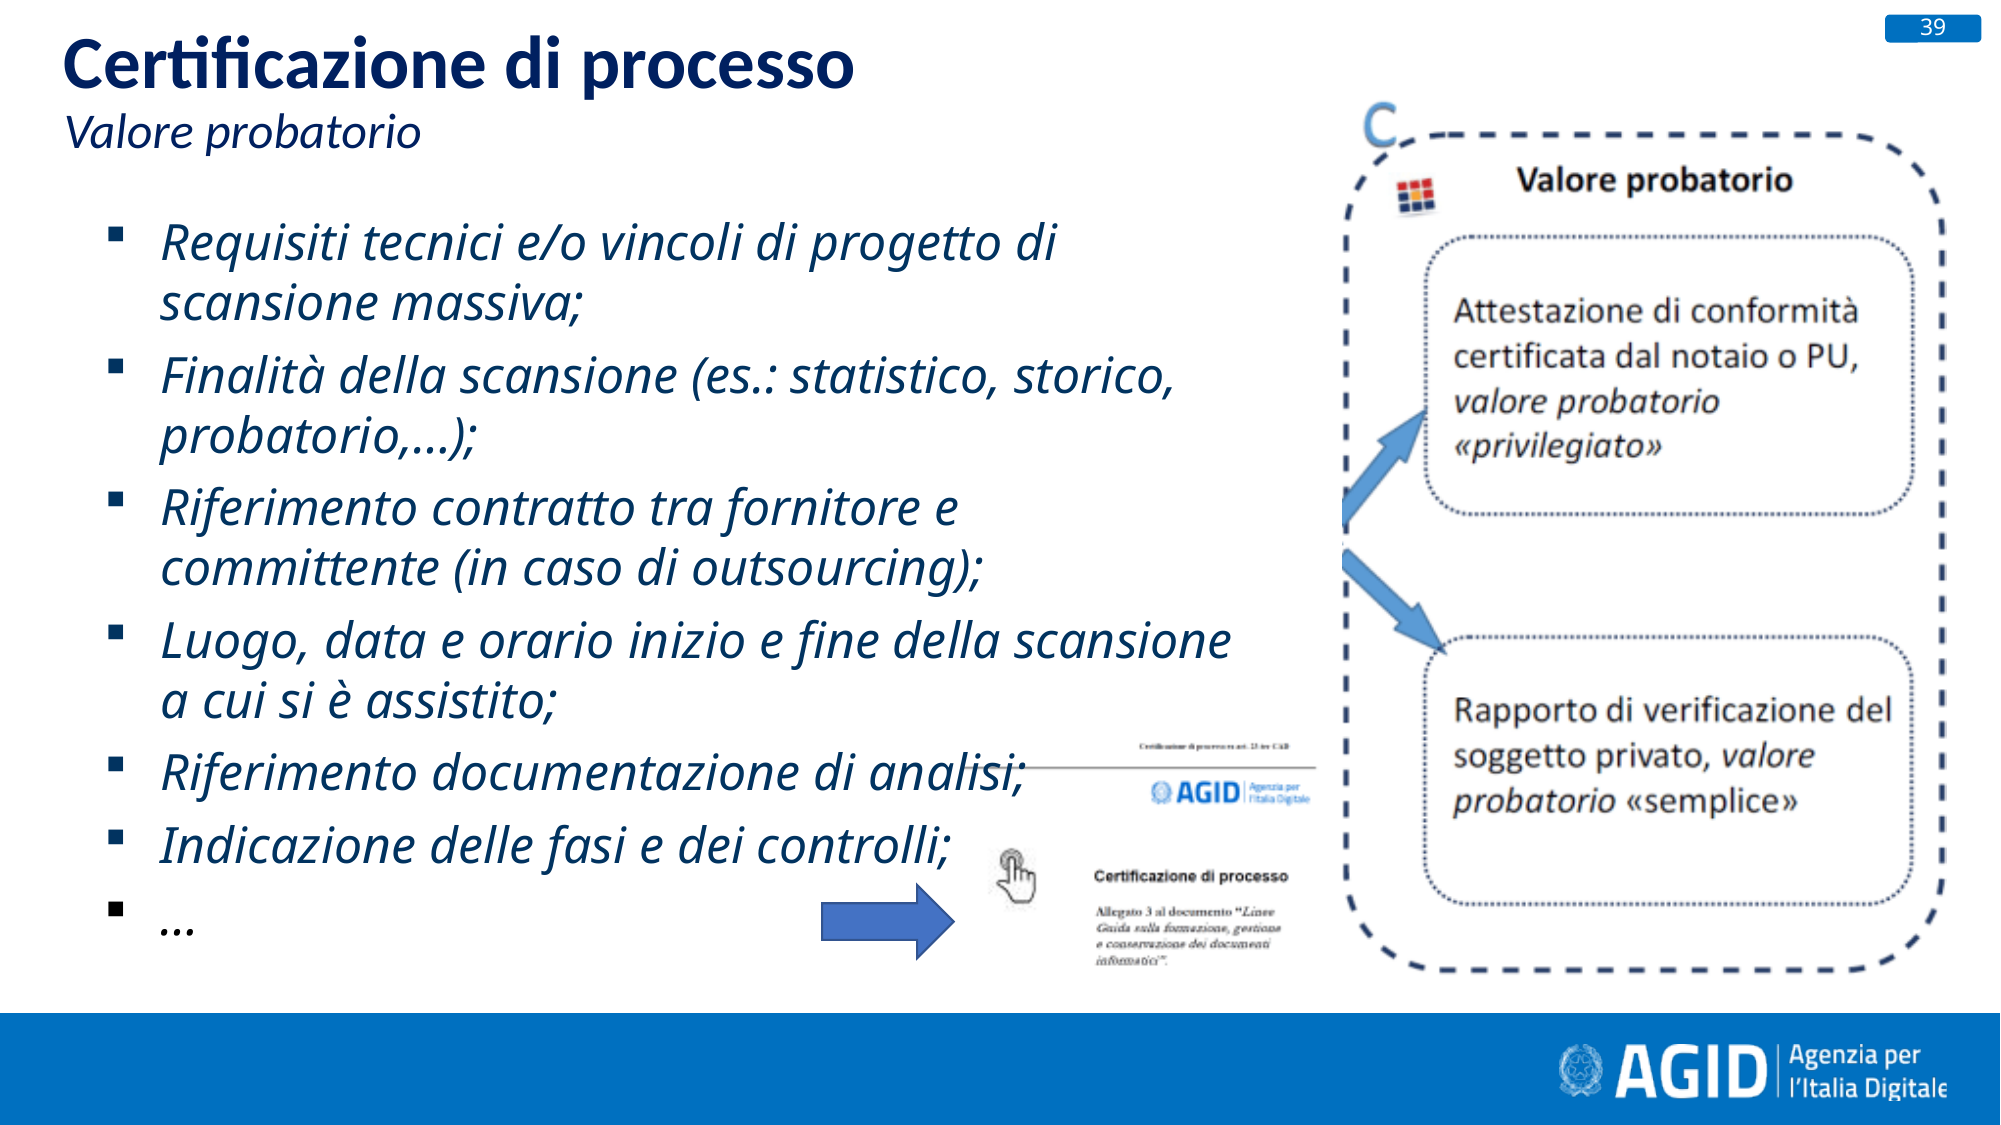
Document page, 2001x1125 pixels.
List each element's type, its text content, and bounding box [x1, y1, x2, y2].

picture [956, 728, 1338, 1009]
text_box Requisiti tecnici e/o vincoli di progetto di scansione massiva; Finalità della scansione (es.: statistico, storico, probatorio,…); Riferimento contratto tra fornitore e committente (in caso di outsourcing); Luogo, data e orario inizio e fine della scansione a cui si è assistito; Riferimento documentazione di analisi; Indicazione delle fasi e dei controlli; … [89, 203, 1257, 954]
text_box 39 [1885, 14, 1982, 28]
picture [1342, 91, 1947, 979]
text_box [916, 954, 923, 961]
text_box Certificazione di processo Valore probatorio [48, 28, 2000, 155]
